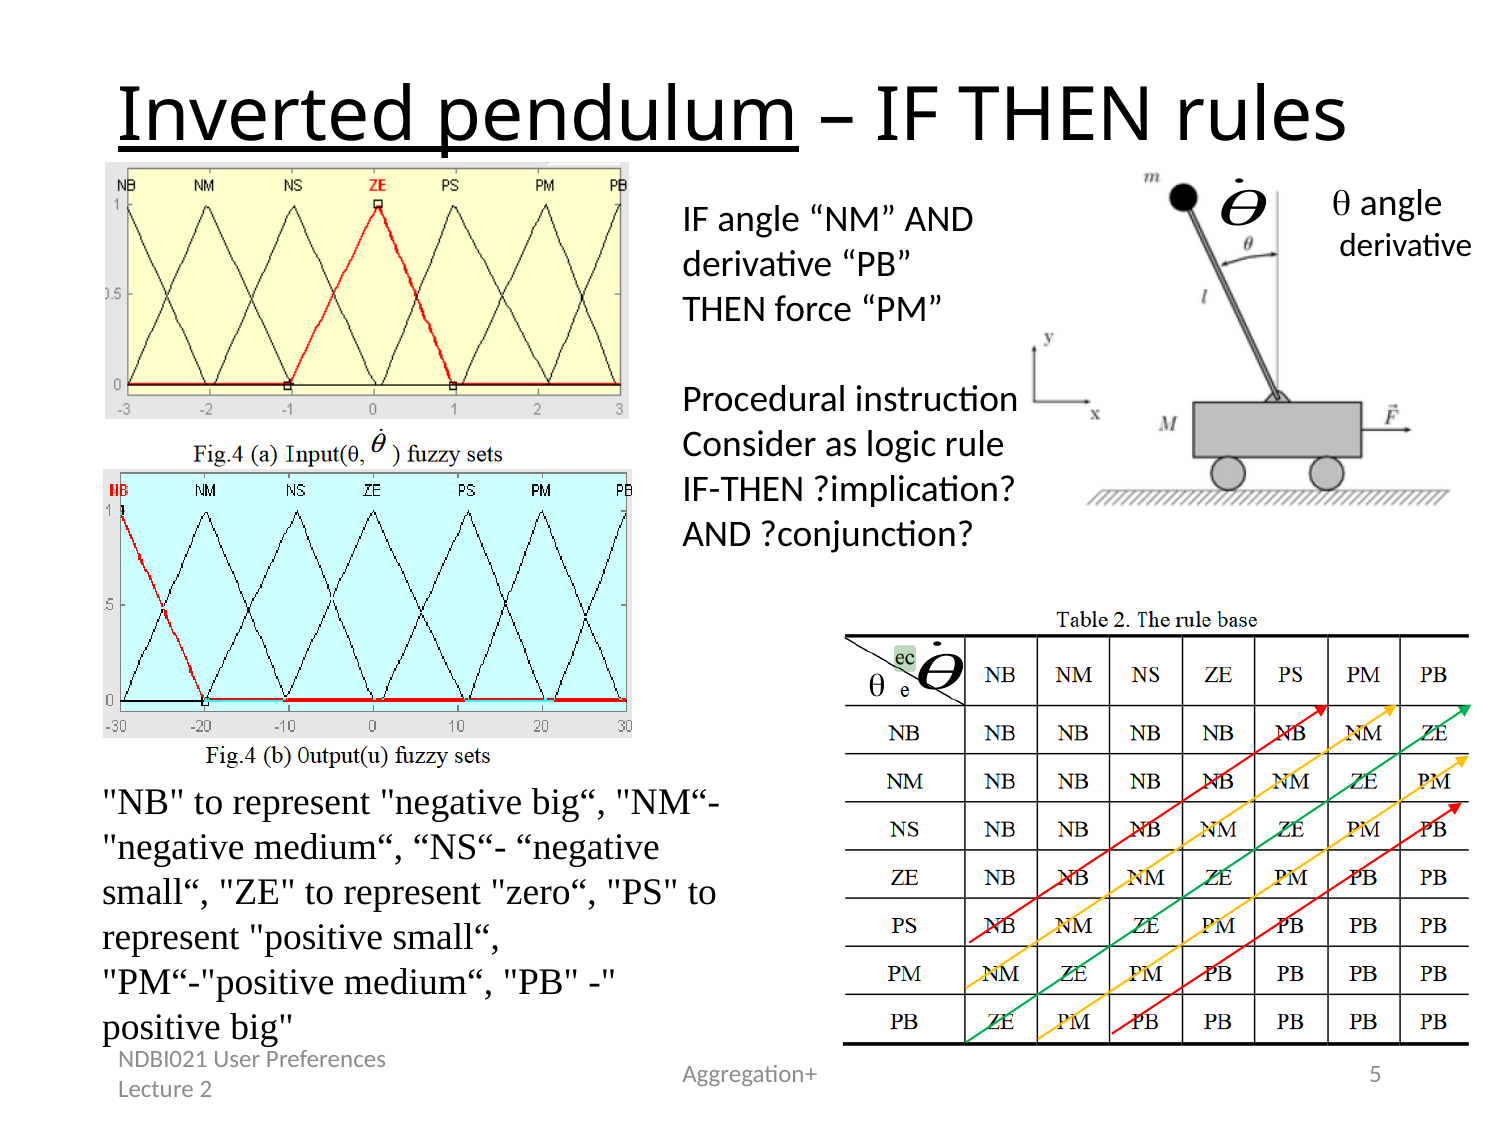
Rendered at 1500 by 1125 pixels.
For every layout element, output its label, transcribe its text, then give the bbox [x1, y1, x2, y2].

picture [103, 162, 632, 772]
picture [1022, 165, 1462, 512]
slide_number NDBI021 User Preferences Lecture 2 [103, 1055, 441, 1103]
text_box "NB" to represent "negative big“, "NM“- "negative medium“, “NS“- “negative small“, "ZE" to represent "zero“, "PS" to represent "positive small“, "PM“-"positive medium“, "PB" -" positive big" [87, 769, 746, 1055]
footer Aggregation+ [496, 1042, 1004, 1103]
text_box IF angle “NM” AND derivative “PB” THEN force “PM” Procedural instruction Consider as logic rule IF-THEN ?implication? AND ?conjunction? [667, 186, 1034, 562]
text_box Inverted pendulum – IF THEN rules [103, 59, 1397, 181]
slide_number 5 [1059, 1046, 1397, 1103]
picture [840, 605, 1472, 1046]
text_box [965, 704, 1472, 1043]
